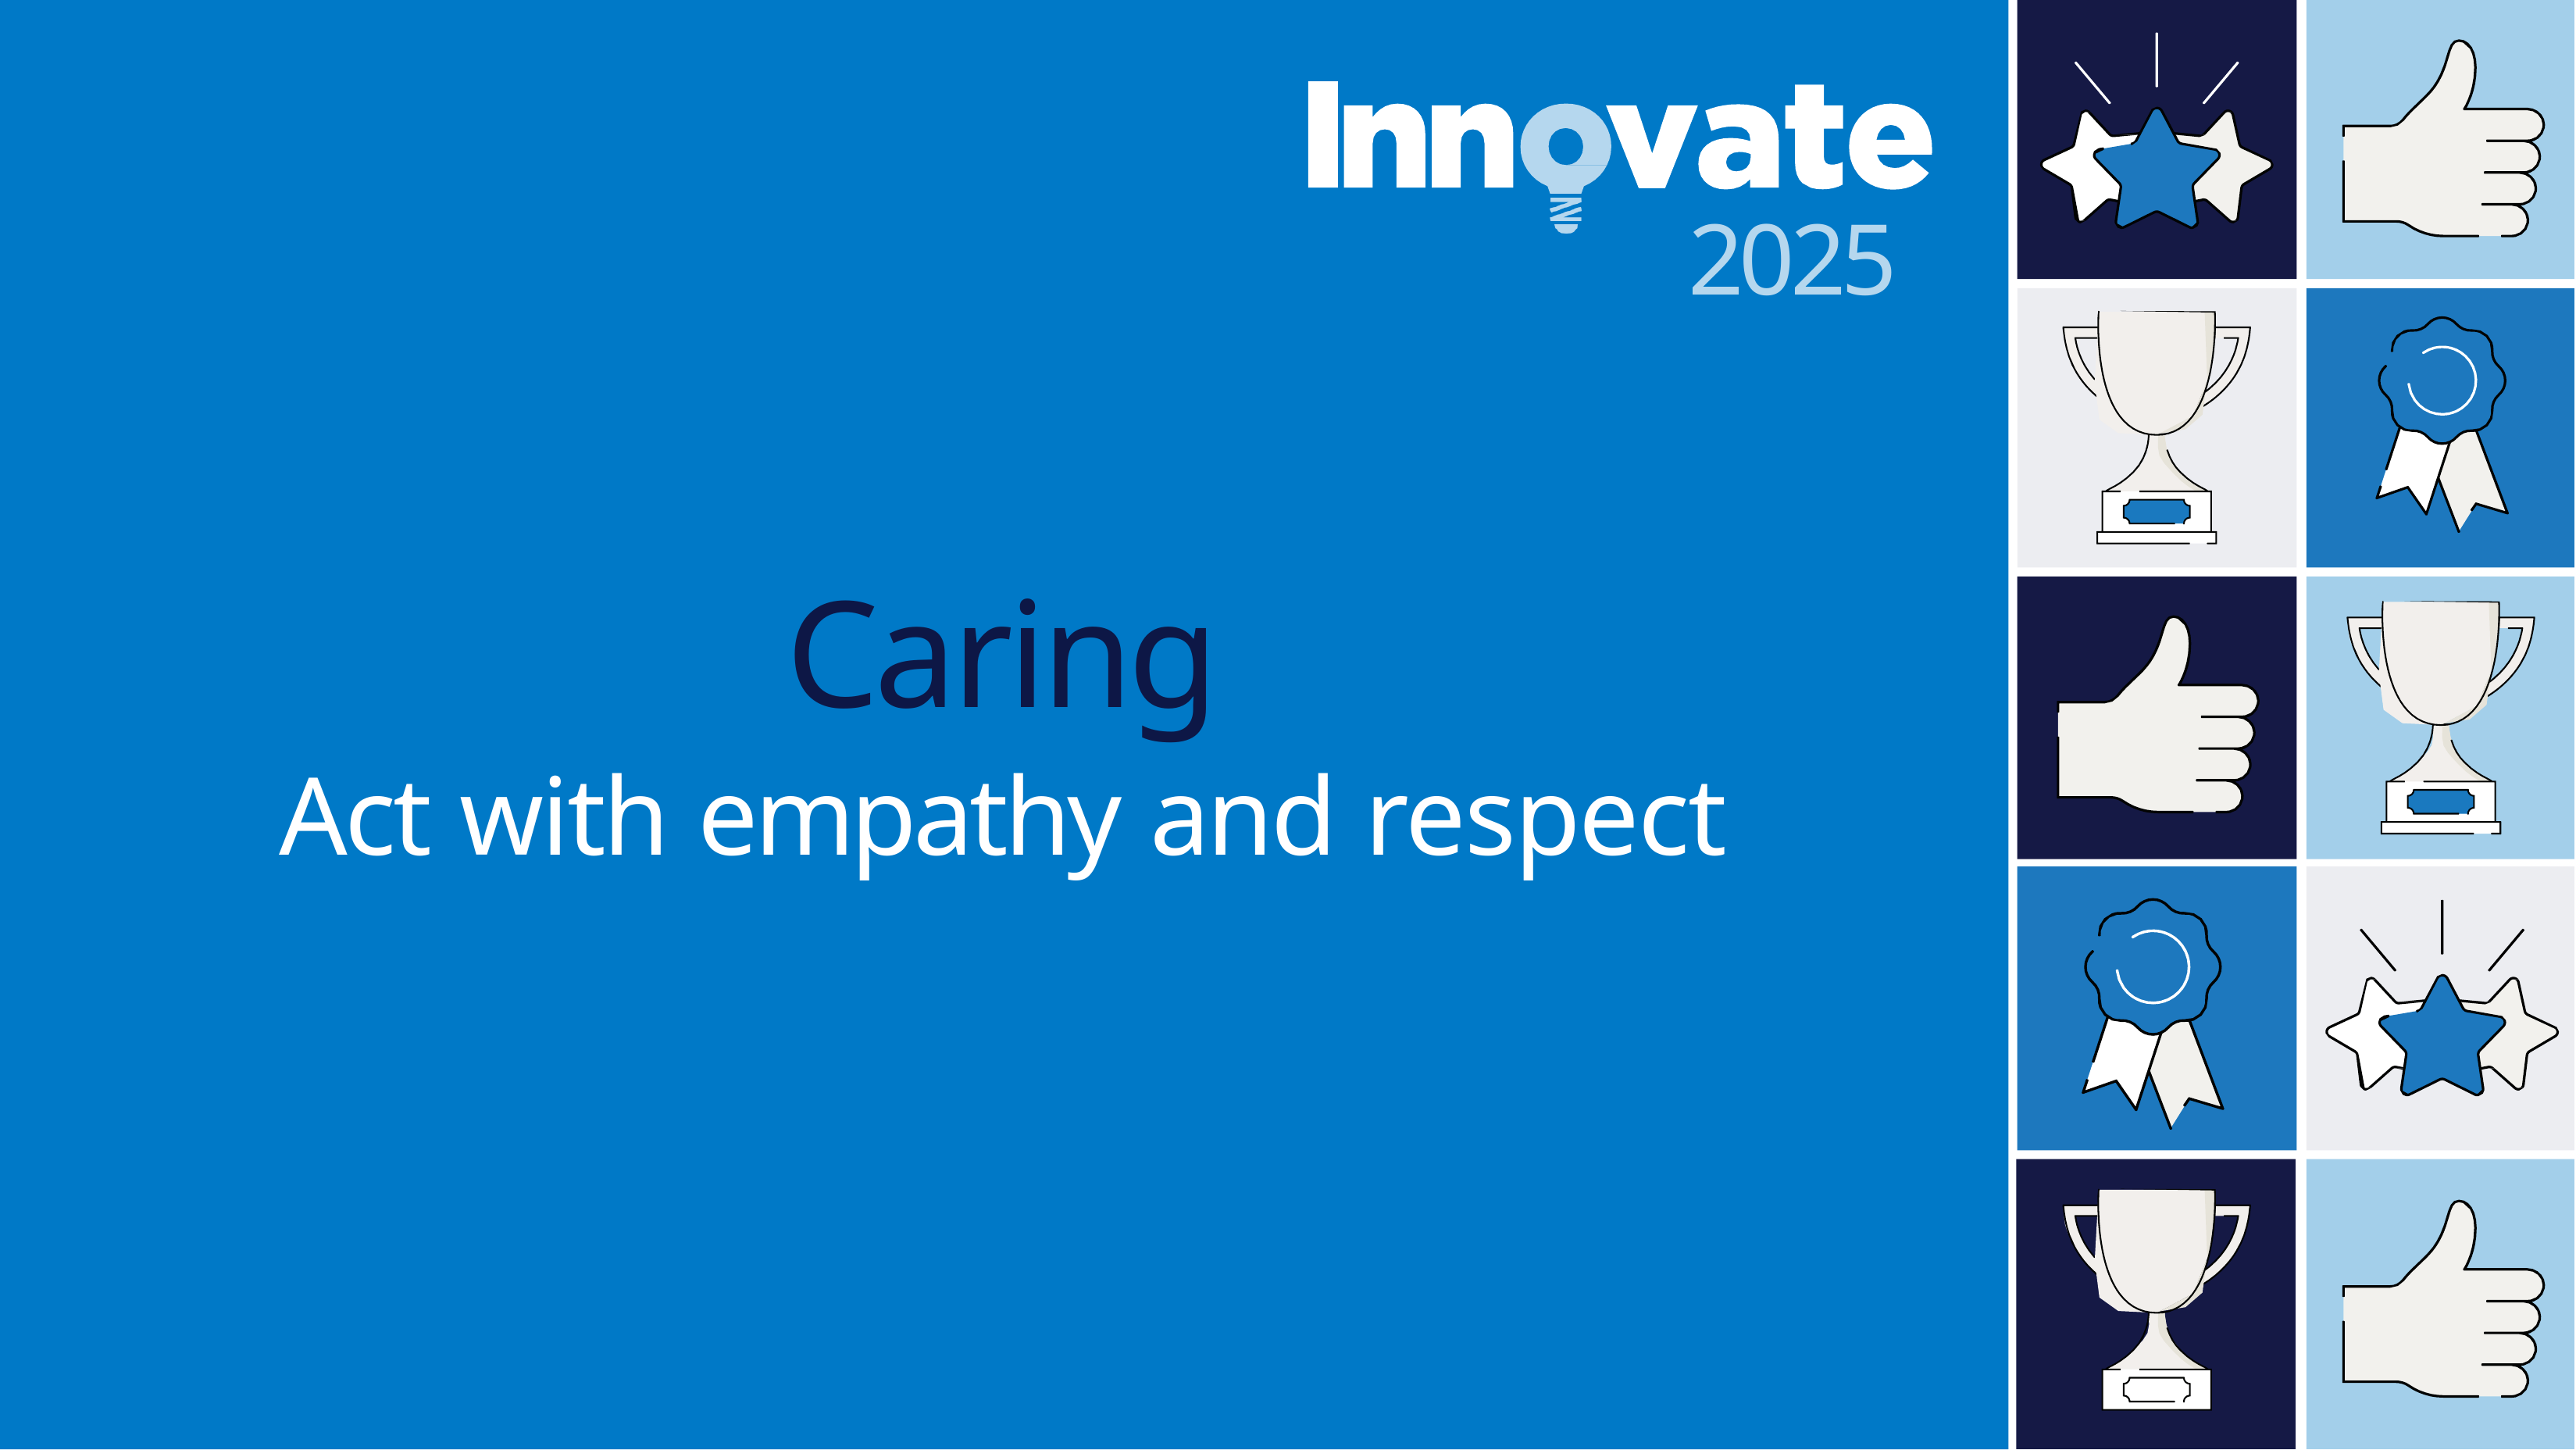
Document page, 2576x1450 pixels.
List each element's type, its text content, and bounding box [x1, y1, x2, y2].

text_box [2360, 928, 2396, 972]
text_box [2503, 616, 2536, 704]
text_box [2306, 866, 2574, 1151]
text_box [2324, 977, 2374, 1091]
text_box [2441, 899, 2444, 955]
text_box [2218, 1204, 2252, 1291]
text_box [2096, 490, 2217, 545]
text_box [2062, 1189, 2215, 1313]
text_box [2342, 39, 2546, 238]
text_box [2093, 106, 2275, 230]
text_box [2375, 316, 2510, 534]
text_box [2306, 0, 2574, 280]
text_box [2346, 602, 2499, 726]
text_box [2155, 32, 2158, 88]
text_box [2103, 1319, 2210, 1367]
text_box [2016, 1159, 2296, 1449]
text_box [2306, 576, 2574, 859]
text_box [2062, 311, 2215, 436]
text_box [2103, 441, 2210, 489]
text_box 2025 [2012, 195, 2021, 315]
text_box [2306, 288, 2574, 568]
text_box [2017, 576, 2297, 859]
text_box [0, 0, 2009, 1450]
text_box [2017, 866, 2297, 1151]
text_box [2203, 61, 2239, 105]
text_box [2306, 1159, 2575, 1450]
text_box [2101, 1368, 2213, 1411]
text_box [2488, 928, 2524, 972]
text_box [2017, 0, 2297, 280]
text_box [2218, 326, 2252, 413]
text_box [2378, 973, 2560, 1097]
text_box [2075, 61, 2111, 105]
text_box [2380, 780, 2502, 835]
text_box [2057, 615, 2260, 814]
text_box [2017, 288, 2297, 568]
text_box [2081, 898, 2225, 1130]
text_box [2388, 732, 2494, 779]
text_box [2039, 109, 2089, 224]
